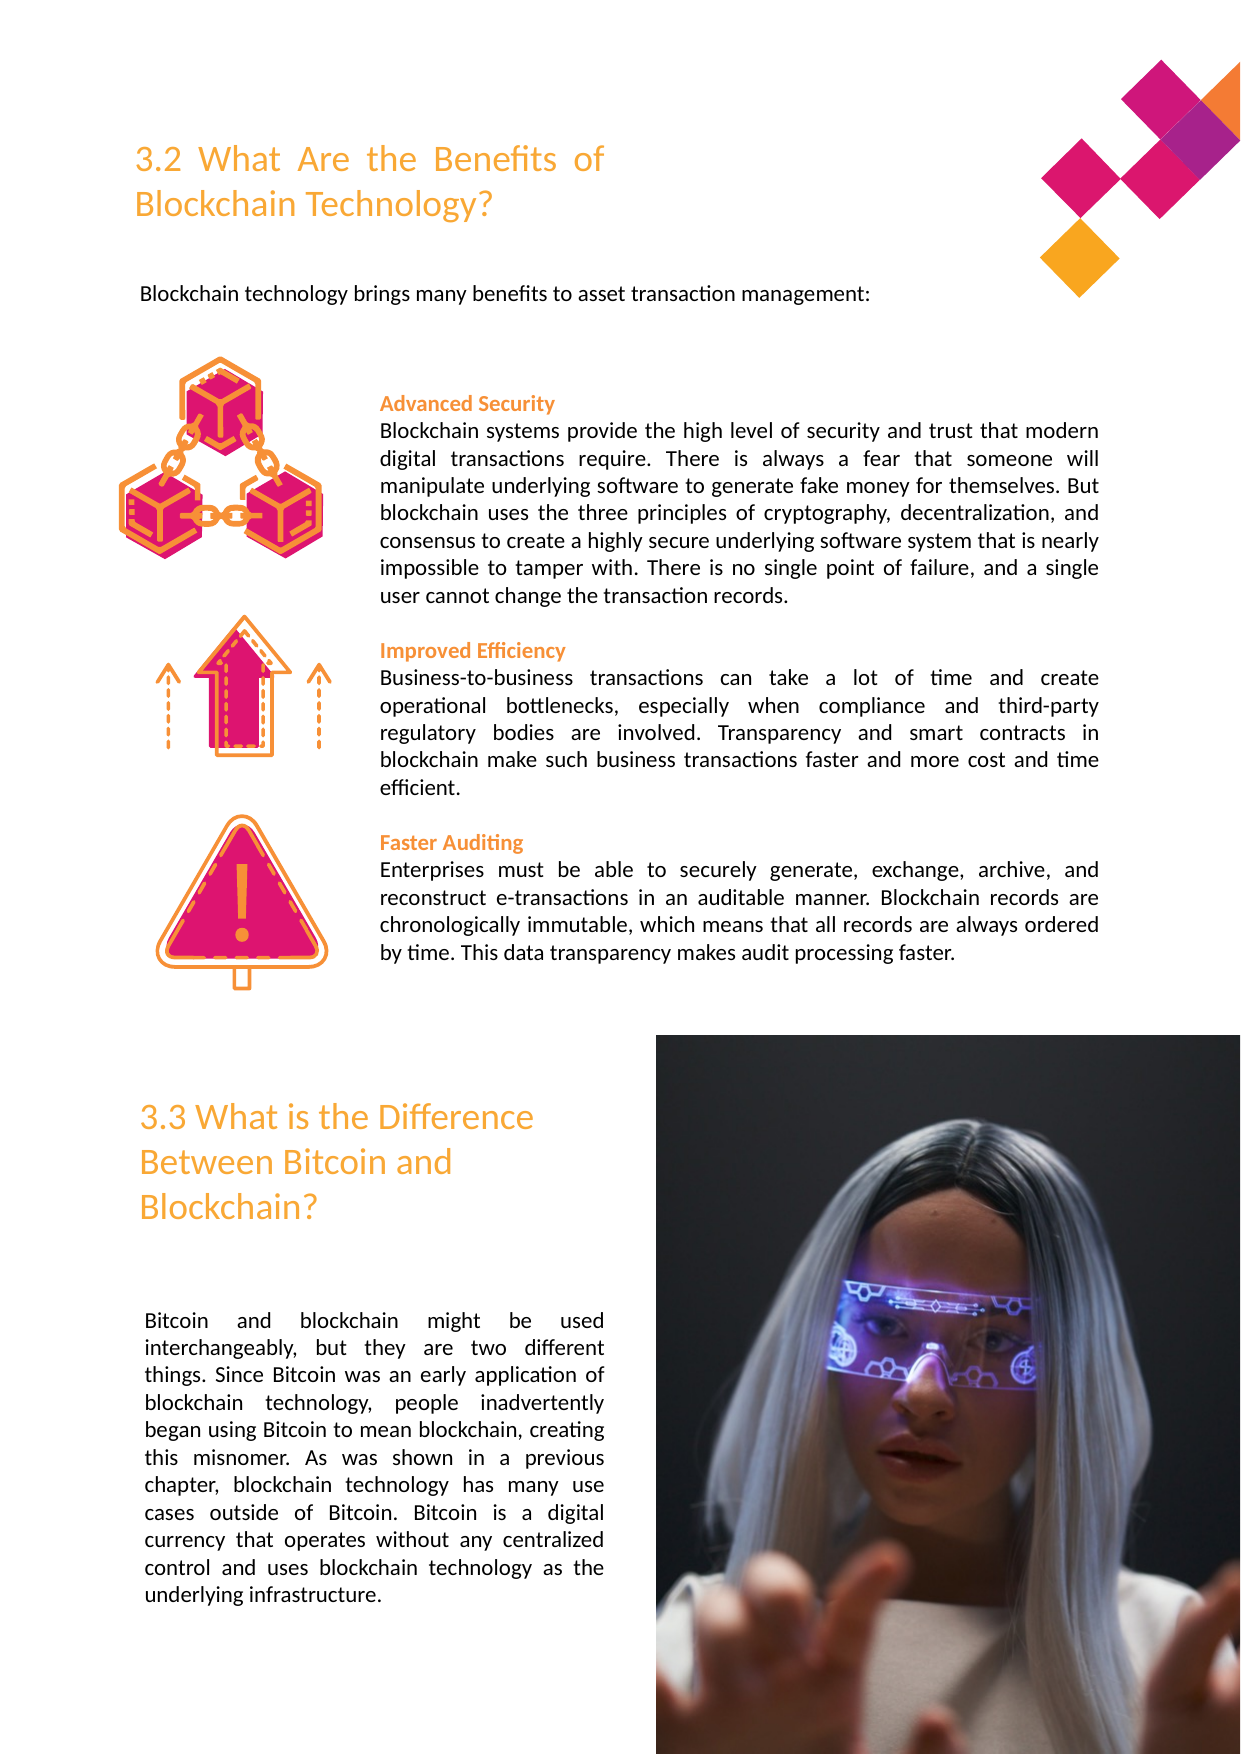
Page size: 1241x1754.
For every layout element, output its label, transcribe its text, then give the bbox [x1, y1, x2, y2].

text_box Bitcoin and blockchain might be used interchangeably, but they are two different things. Since Bitcoin was an early application of blockchain technology, people inadvertently began using Bitcoin to mean blockchain, creating this misnomer. As was shown in a previous chapter, blockchain technology has many use cases outside of Bitcoin. Bitcoin is a digital currency that operates without any centralized control and uses blockchain technology as the underlying infrastructure. [129, 1297, 620, 1730]
text_box Blockchain technology brings many benefits to asset transaction management: [124, 270, 1116, 314]
text_box Advanced Security Blockchain systems provide the high level of security and trust that modern digital transactions require. There is always a fear that someone will manipulate underlying software to generate fake money for themselves. But blockchain uses the three principles of cryptography, decentralization, and consensus to create a highly secure underlying software system that is nearly impossible to tamper with. There is no single point of failure, and a single user cannot change the transaction records. Improved Efficiency Business-to-business transactions can take a lot of time and create operational bottlenecks, especially when compliance and third-party regulatory bodies are involved. Transparency and smart contracts in blockchain make such business transactions faster and more cost and time efficient. Faster Auditing Enterprises must be able to securely generate, exchange, archive, and reconstruct e-transactions in an auditable manner. Blockchain records are chronologically immutable, which means that all records are always ordered by time. This data transparency makes audit processing faster. [364, 380, 1116, 1140]
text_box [155, 614, 332, 757]
text_box 3.3 What is the Difference Between Bitcoin and Blockchain? [124, 1084, 633, 1274]
picture [656, 1035, 1241, 1754]
text_box 3.2 What Are the Benefits of Blockchain Technology? [119, 126, 620, 205]
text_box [155, 814, 329, 991]
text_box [118, 356, 324, 560]
